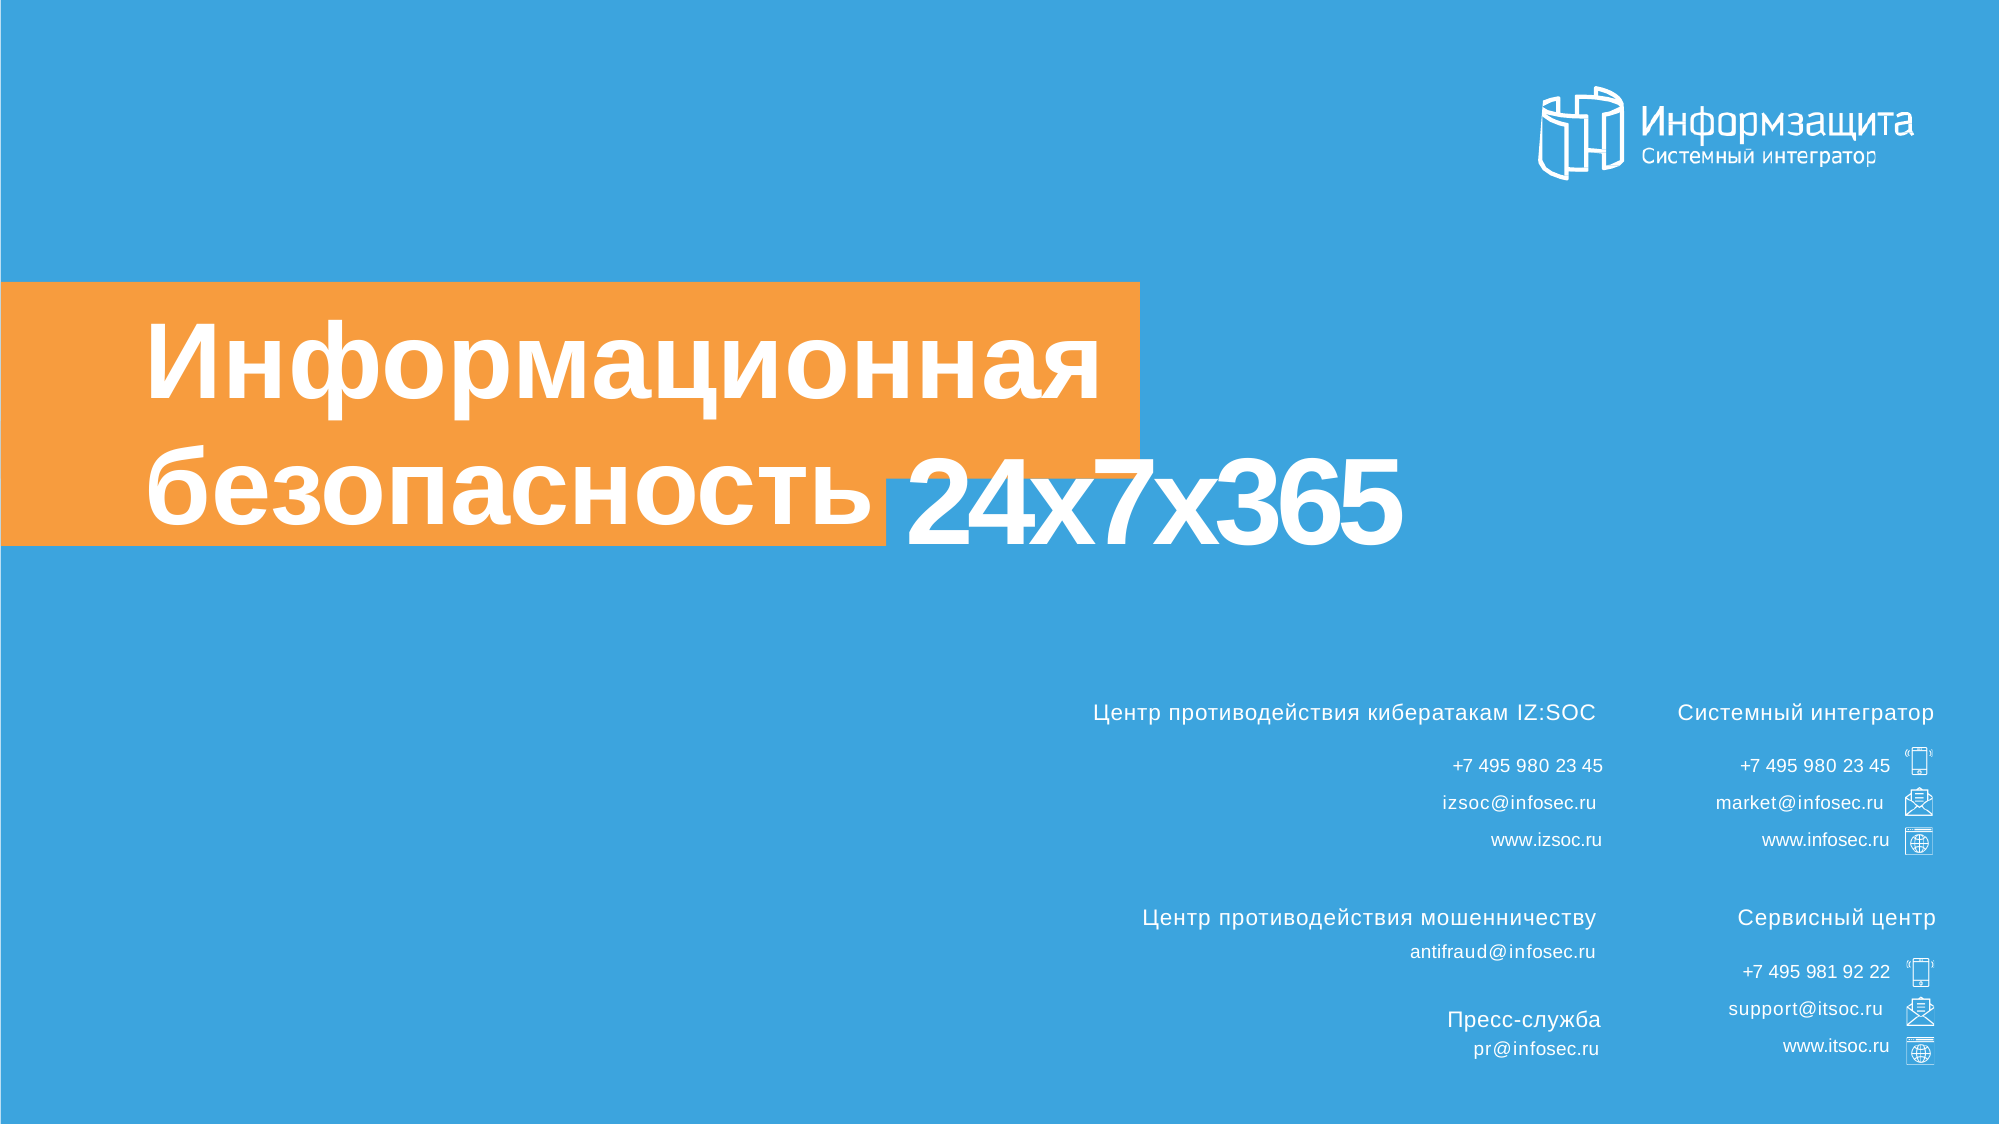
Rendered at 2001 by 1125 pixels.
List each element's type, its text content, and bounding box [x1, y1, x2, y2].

text_box +7 495 980 23 45 izsoc@infosec.ru www.izsoc.ru [1384, 737, 1604, 850]
text_box [1906, 958, 1935, 1065]
text_box [1877, 112, 1894, 116]
text_box [1894, 112, 1915, 136]
text_box Системный интегратор [1675, 695, 1937, 726]
text_box +7 495 980 23 45 market@infosec.ru www.infosec.ru [1675, 737, 1891, 850]
text_box Центр противодействия кибератакам IZ:SOC [729, 695, 1604, 726]
text_box безопасность [0, 421, 887, 546]
text_box +7 495 981 92 22 support@itsoc.ru www.itsoc.ru [1675, 943, 1891, 1057]
title Информационная [0, 281, 1140, 479]
text_box Пресс-служба pr@infosec.ru [1444, 997, 1604, 1060]
text_box [0, 0, 1999, 1124]
text_box Сервисный центр [1735, 900, 1937, 931]
text_box [1905, 747, 1933, 855]
text_box [1642, 106, 1876, 167]
text_box Центр противодействия мошенничеству antifraud@infosec.ru [1139, 889, 1604, 963]
text_box 24х7х365 [903, 418, 1627, 570]
text_box [1538, 86, 1625, 181]
